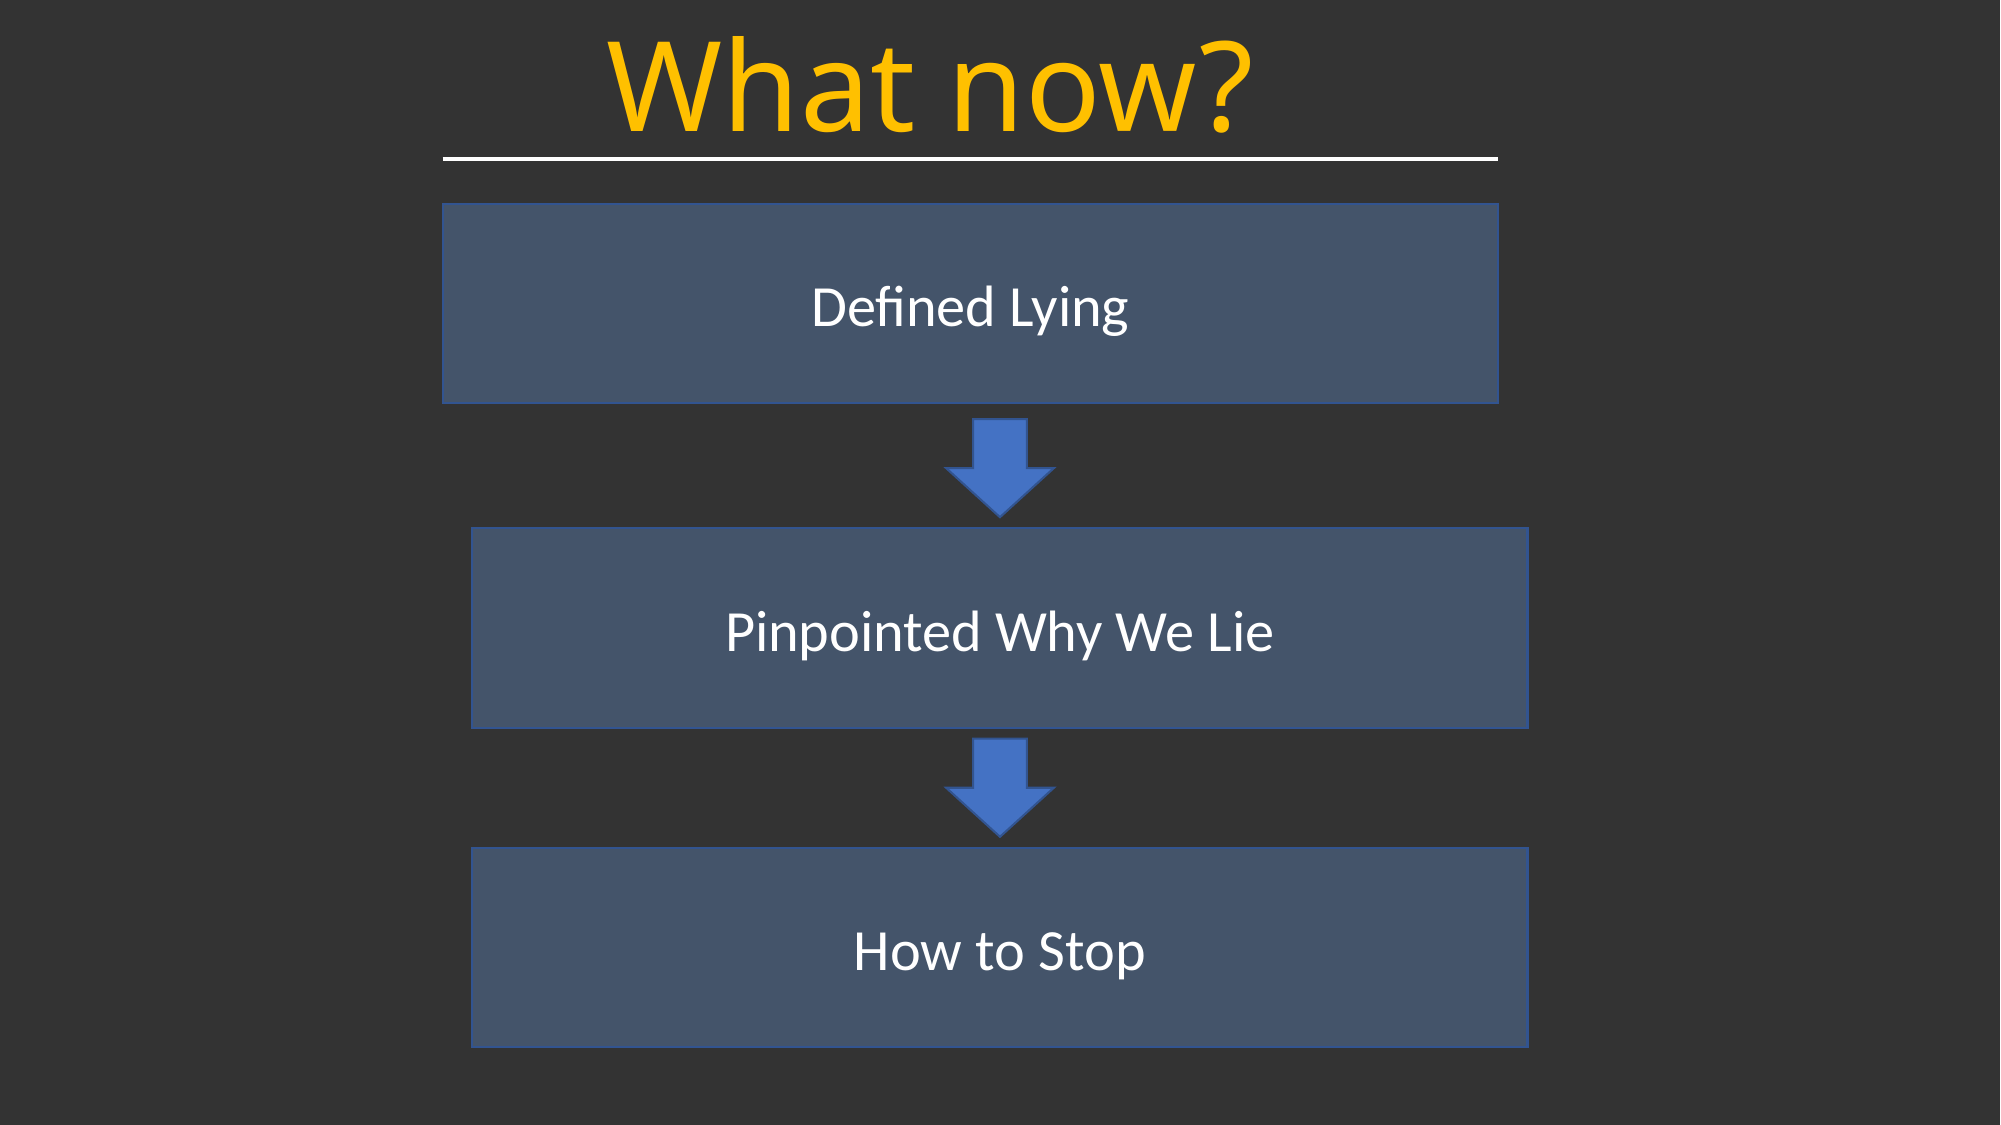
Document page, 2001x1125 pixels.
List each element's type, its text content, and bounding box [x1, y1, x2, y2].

text_box Pinpointed Why We Lie [471, 527, 1529, 729]
text_box [943, 418, 1057, 519]
text_box What now? [591, 0, 1408, 157]
text_box [943, 737, 1057, 839]
text_box How to Stop [471, 847, 1529, 1048]
text_box Defined Lying [442, 203, 1499, 404]
